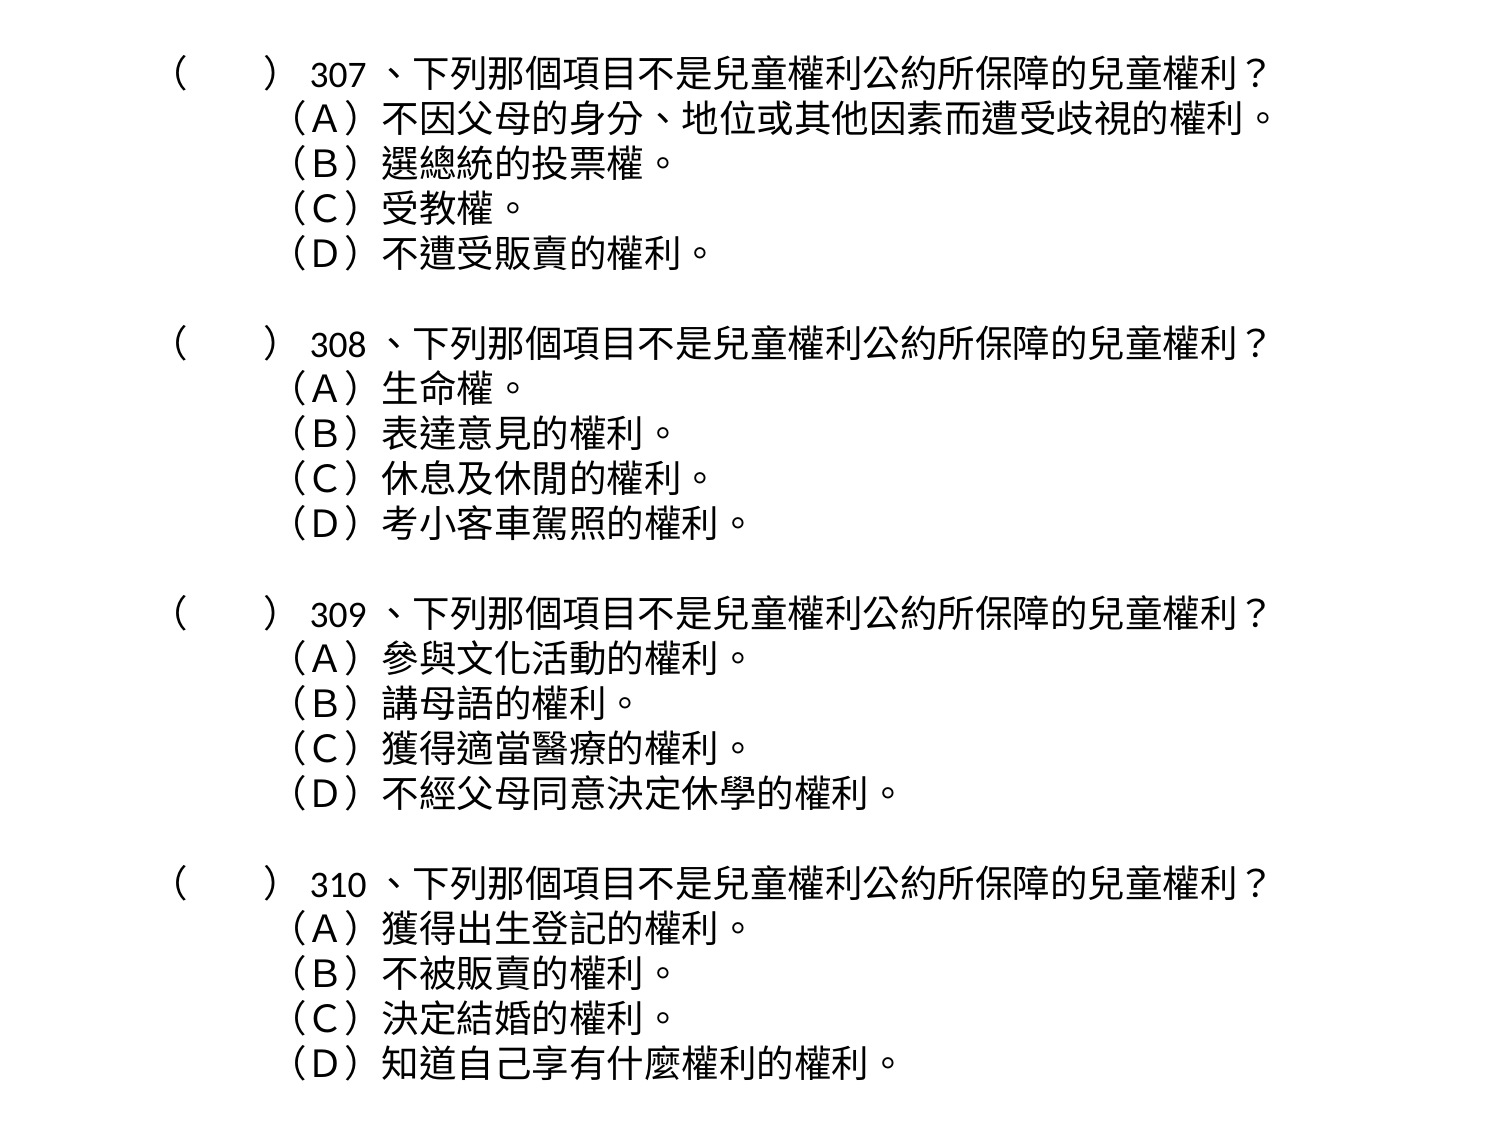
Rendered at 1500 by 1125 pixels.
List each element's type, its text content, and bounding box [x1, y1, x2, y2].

text_box （ ）307、下列那個項目不是兒童權利公約所保障的兒童權利？ （Ａ）不因父母的身分、地位或其他因素而遭受歧視的權利。 （Ｂ）選總統的投票權。 （Ｃ）受教權。 （Ｄ）不遭受販賣的權利。 （ ）308、下列那個項目不是兒童權利公約所保障的兒童權利？ （Ａ）生命權。 （Ｂ）表達意見的權利。 （Ｃ）休息及休閒的權利。 （Ｄ）考小客車駕照的權利。 （ ）309、下列那個項目不是兒童權利公約所保障的兒童權利？ （Ａ）參與文化活動的權利。 （Ｂ）講母語的權利。 （Ｃ）獲得適當醫療的權利。 （Ｄ）不經父母同意決定休學的權利。 （ ）310、下列那個項目不是兒童權利公約所保障的兒童權利？ （Ａ）獲得出生登記的權利。 （Ｂ）不被販賣的權利。 （Ｃ）決定結婚的權利。 （Ｄ）知道自己享有什麼權利的權利。 [135, 42, 1371, 1093]
